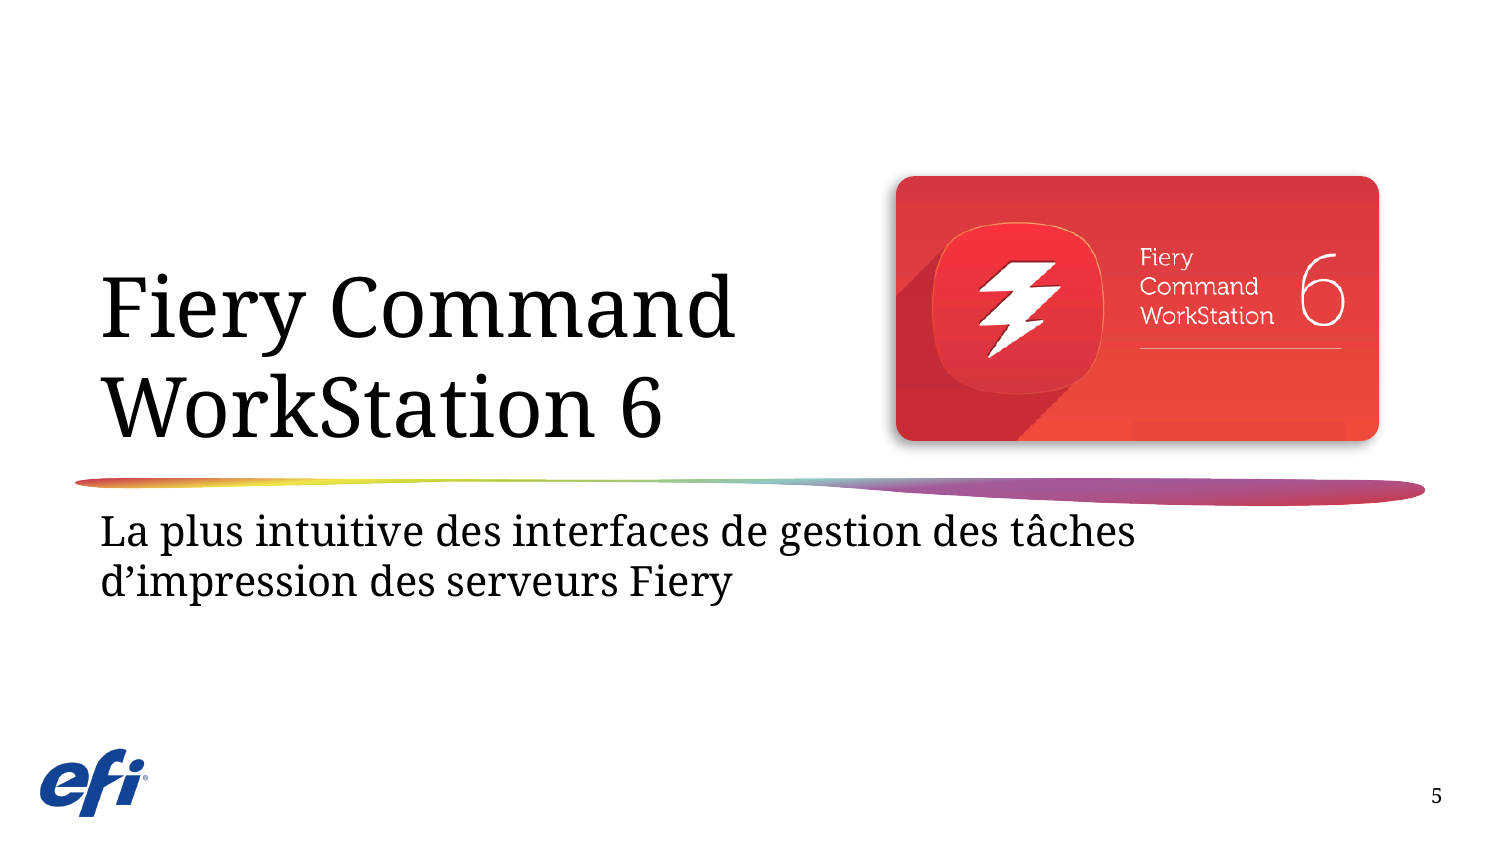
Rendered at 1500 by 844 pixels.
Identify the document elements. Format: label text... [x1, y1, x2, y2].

picture [895, 175, 1380, 442]
title Fiery Command WorkStation 6 [85, 246, 882, 343]
list La plus intuitive des interfaces de gestion des tâches d’impression des serveurs Fiery [85, 543, 1369, 613]
picture [75, 478, 1425, 506]
slide_number 5 [1332, 774, 1458, 820]
